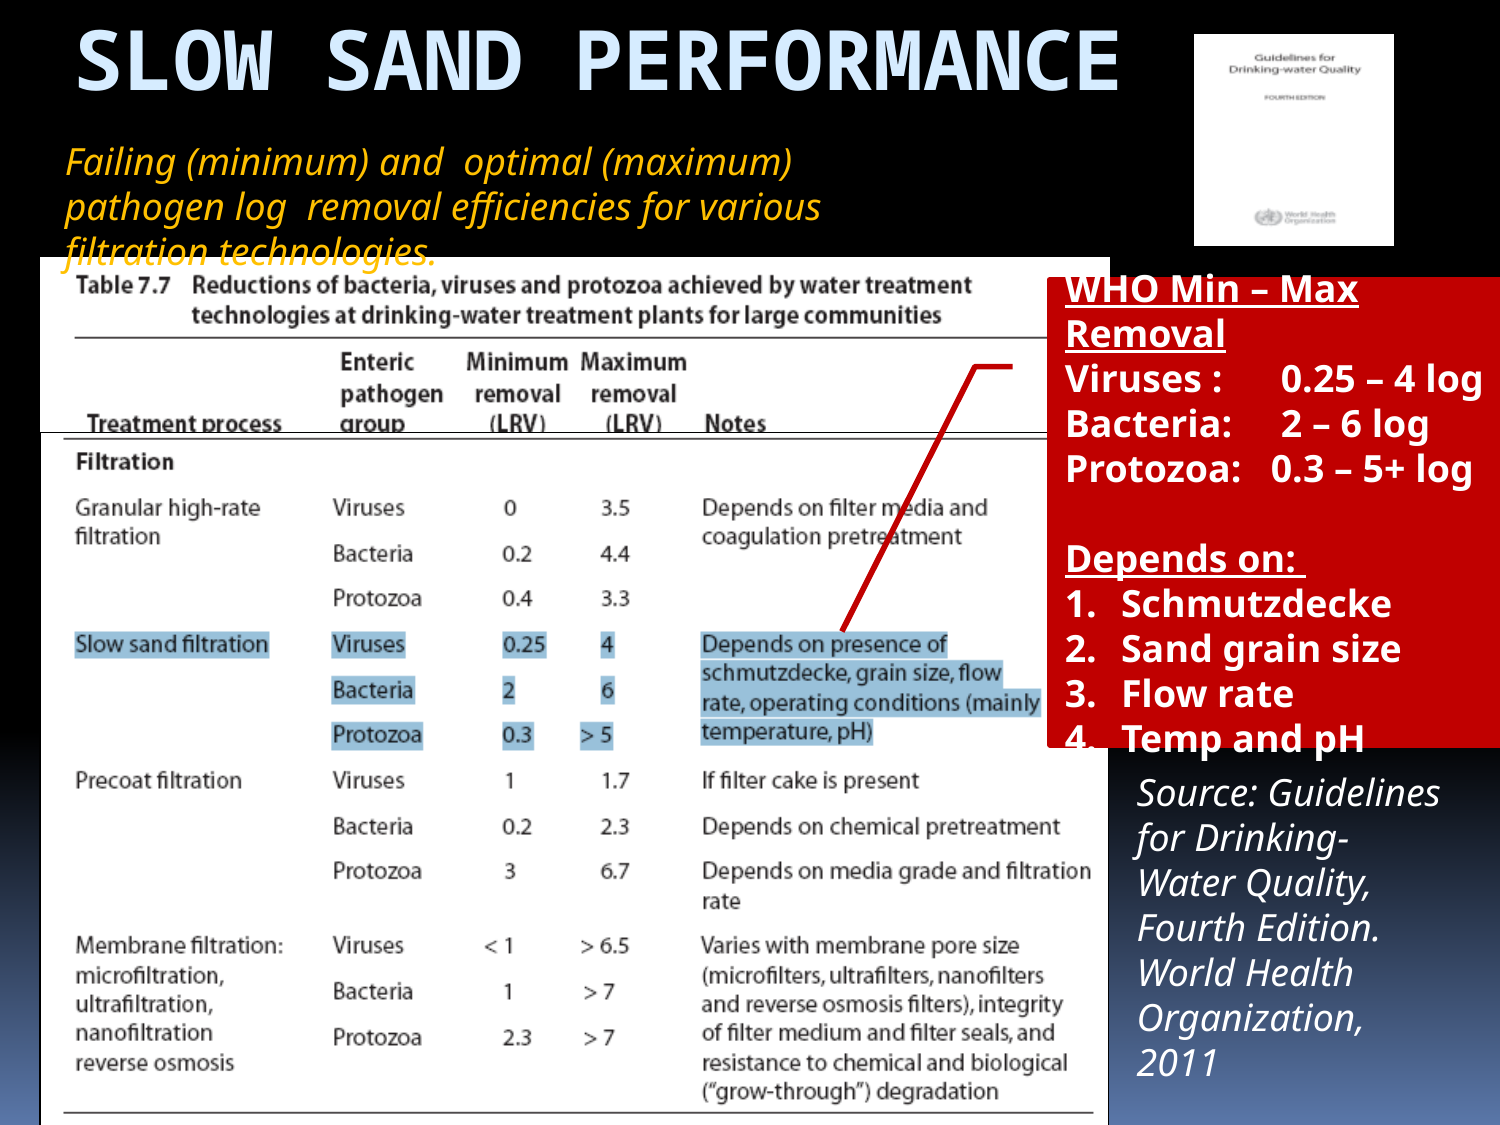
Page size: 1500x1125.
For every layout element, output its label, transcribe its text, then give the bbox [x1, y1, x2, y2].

text_box Failing (minimum) and optimal (maximum) pathogen log removal efficiencies for various filtration technologies. [49, 130, 972, 249]
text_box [39, 256, 1111, 1125]
text_box Slow Sand Performance [58, 0, 1467, 115]
text_box WHO Min – Max Removal Viruses : 0.25 – 4 log Bacteria: 2 – 6 log Protozoa: 0.3 – 5+ log Depends on: Schmutzdecke Sand grain size Flow rate Temp and pH [1119, 278, 1500, 746]
text_box Source: Guidelines for Drinking-Water Quality, Fourth Edition. World Health Organization, 2011 [1121, 761, 1460, 1092]
picture [1193, 33, 1395, 246]
